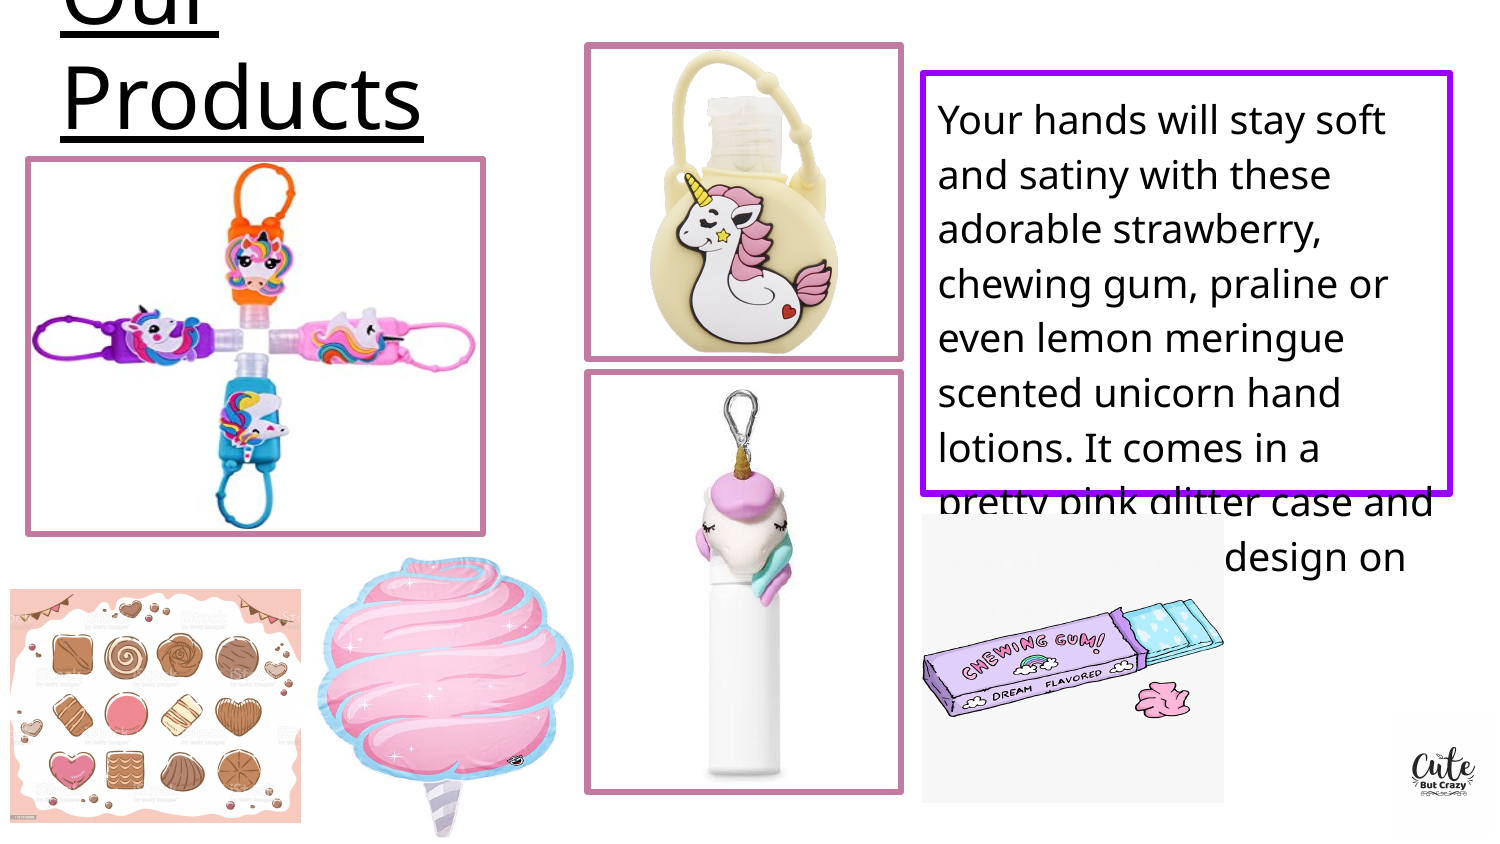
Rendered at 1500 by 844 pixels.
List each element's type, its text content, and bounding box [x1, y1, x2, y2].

picture [10, 588, 301, 823]
picture [590, 48, 898, 356]
title Our Products [45, 26, 566, 163]
picture [1393, 714, 1494, 838]
picture [30, 162, 480, 531]
list Your hands will stay soft and satiny with these adorable strawberry, chewing gum, praline or even lemon meringue scented unicorn hand lotions. It comes in a pretty pink glitter case and features a cute design on the front. [922, 72, 1450, 494]
picture [922, 514, 1224, 803]
picture [315, 556, 576, 838]
picture [590, 375, 898, 789]
